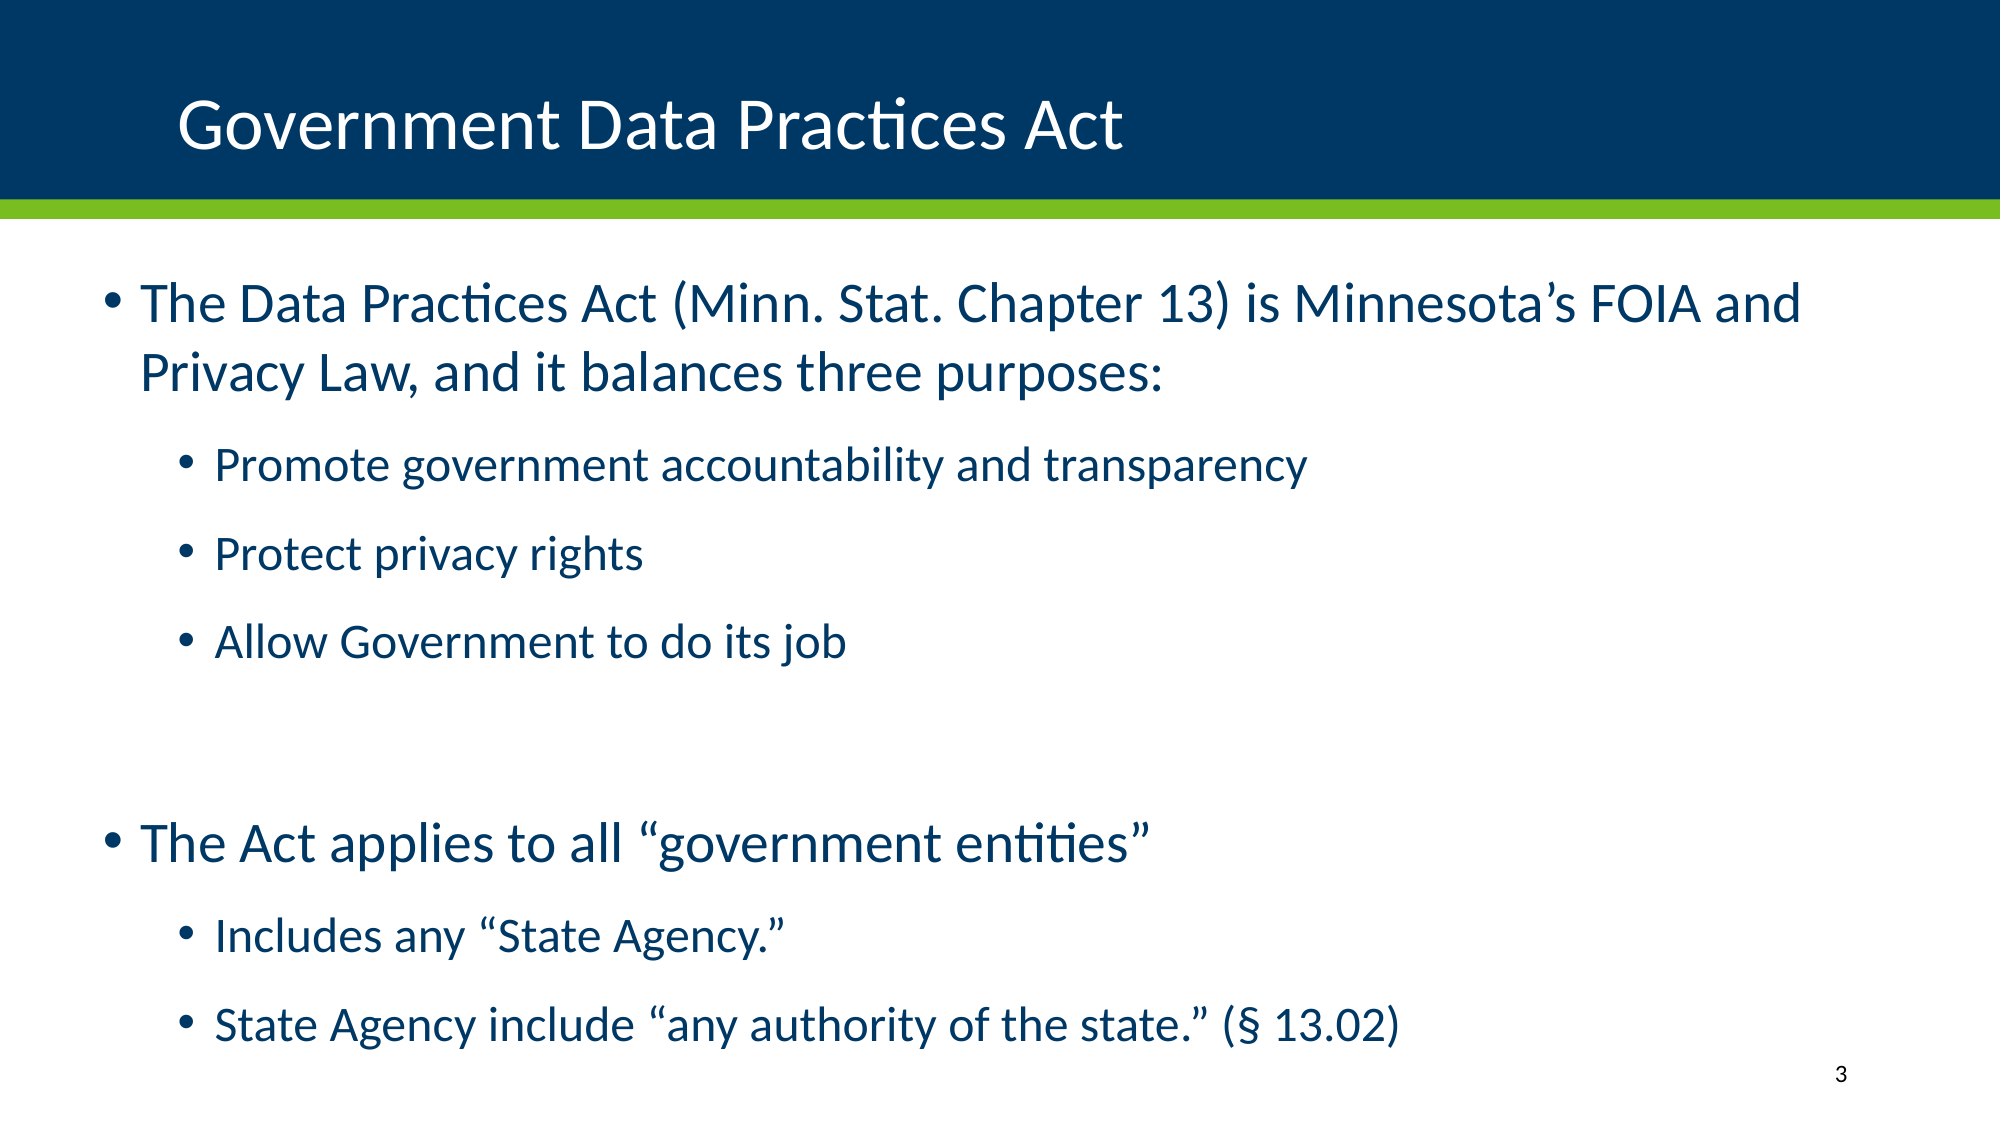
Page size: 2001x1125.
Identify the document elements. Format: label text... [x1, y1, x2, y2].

text_box Government Data Practices Act [162, 49, 1888, 200]
text_box The Data Practices Act (Minn. Stat. Chapter 13) is Minnesota’s FOIA and Privacy Law, and it balances three purposes: Promote government accountability and transparency Protect privacy rights Allow Government to do its job The Act applies to all “government entities” Includes any “State Agency.” State Agency include “any authority of the state.” (§ 13.02) [87, 257, 1888, 1061]
slide_number 3 [1622, 1042, 1863, 1103]
